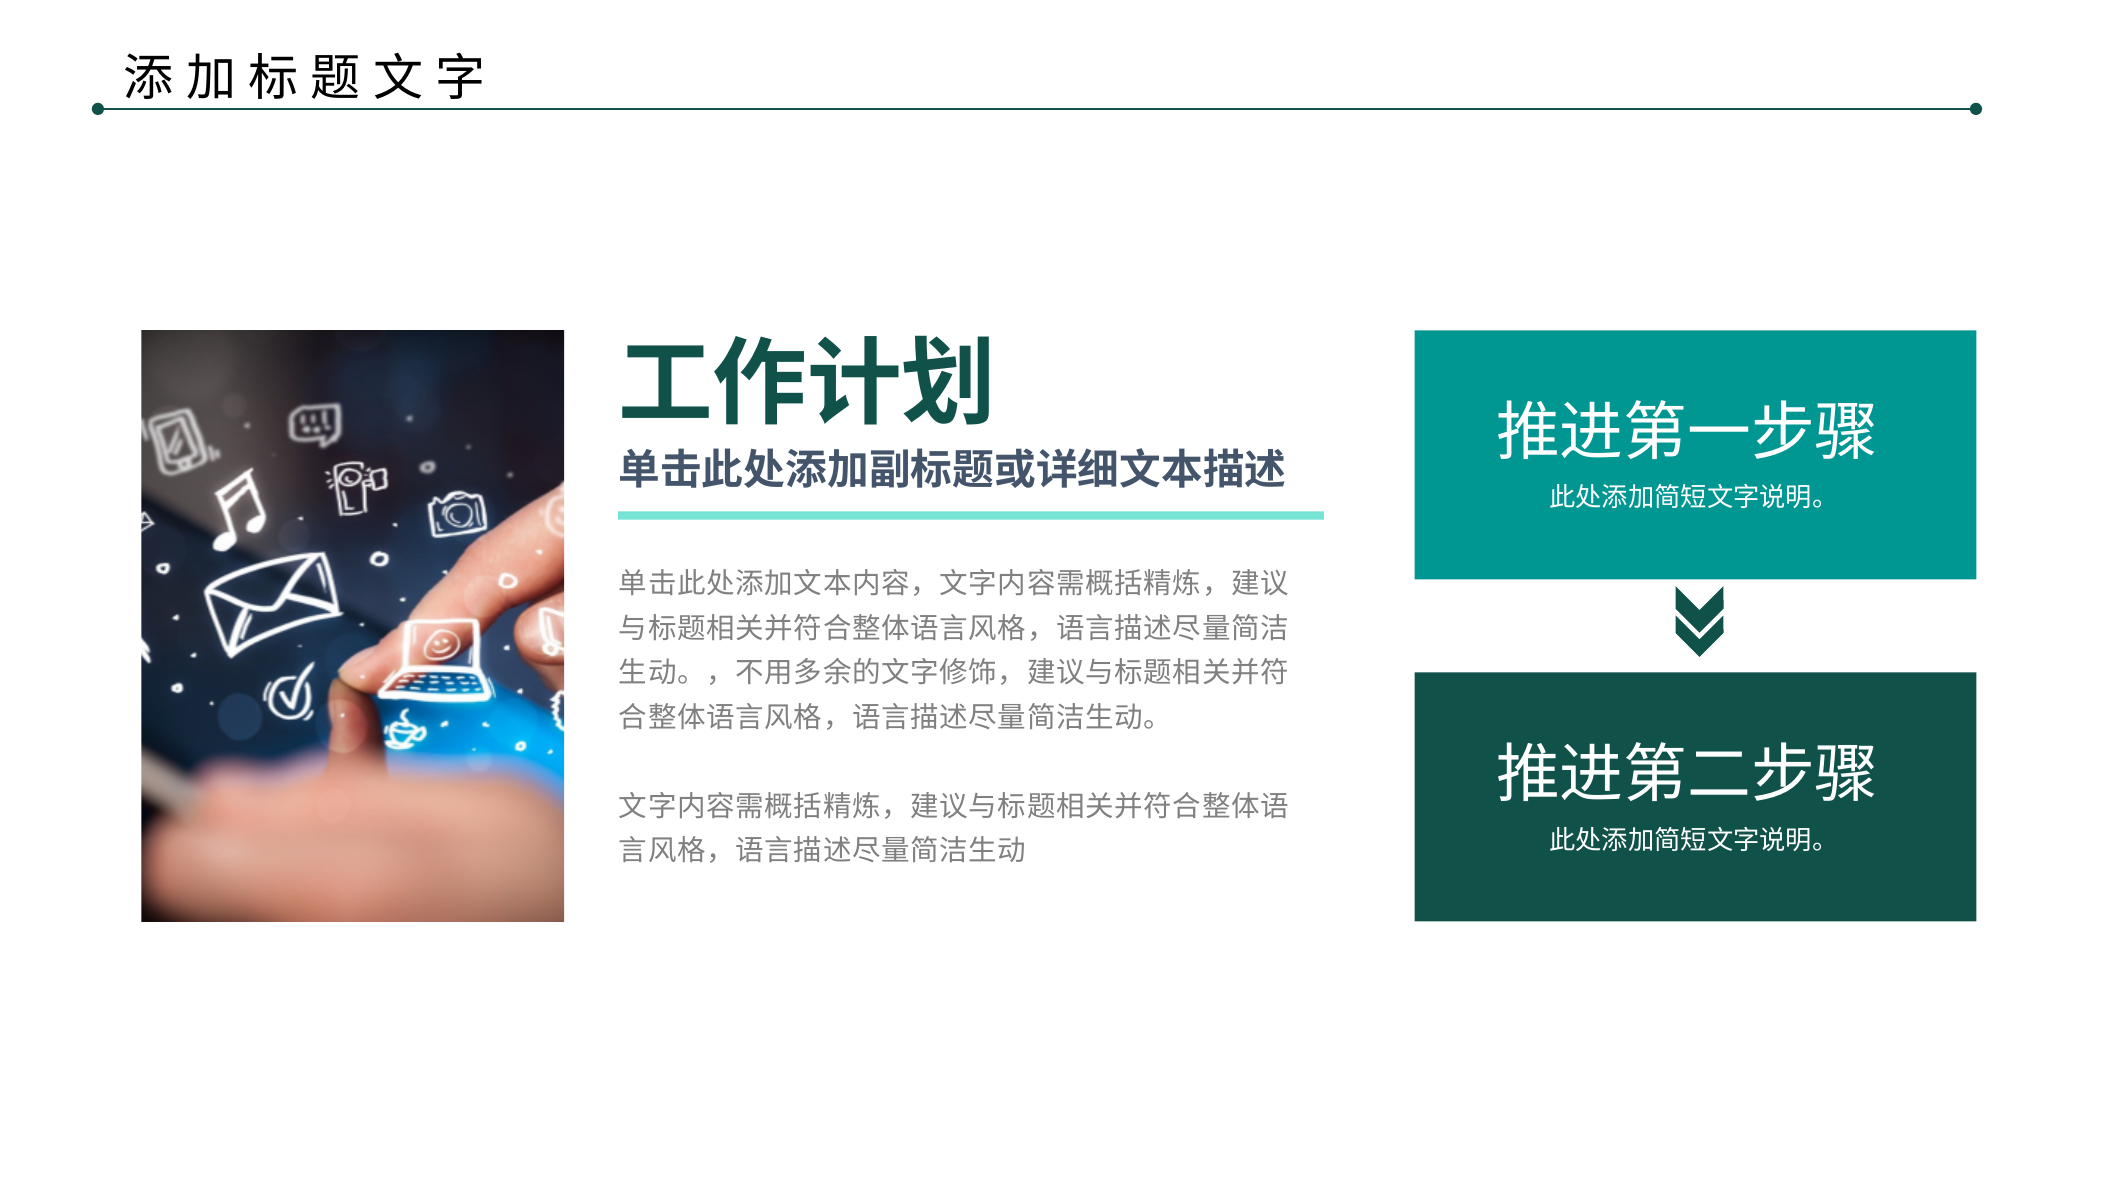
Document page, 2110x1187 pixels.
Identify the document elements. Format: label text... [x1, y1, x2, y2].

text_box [1414, 330, 1977, 580]
text_box 添加标题文字 [108, 37, 502, 108]
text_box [1661, 584, 1737, 635]
text_box 添加标题文字 [108, 109, 502, 113]
text_box 单击此处添加文本内容，文字内容需概括精炼，建议与标题相关并符合整体语言风格，语言描述尽量简洁生动。，不用多余的文字修饰，建议与标题相关并符合整体语言风格，语言描述尽量简洁生动。 文字内容需概括精炼，建议与标题相关并符合整体语言风格，语言描述尽量简洁生动 [597, 544, 1337, 966]
text_box [617, 510, 1325, 521]
text_box [140, 329, 565, 923]
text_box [1414, 672, 1977, 922]
text_box 单击此处添加副标题或详细文本描述 [597, 419, 1414, 504]
text_box 工作计划 [597, 311, 1512, 419]
